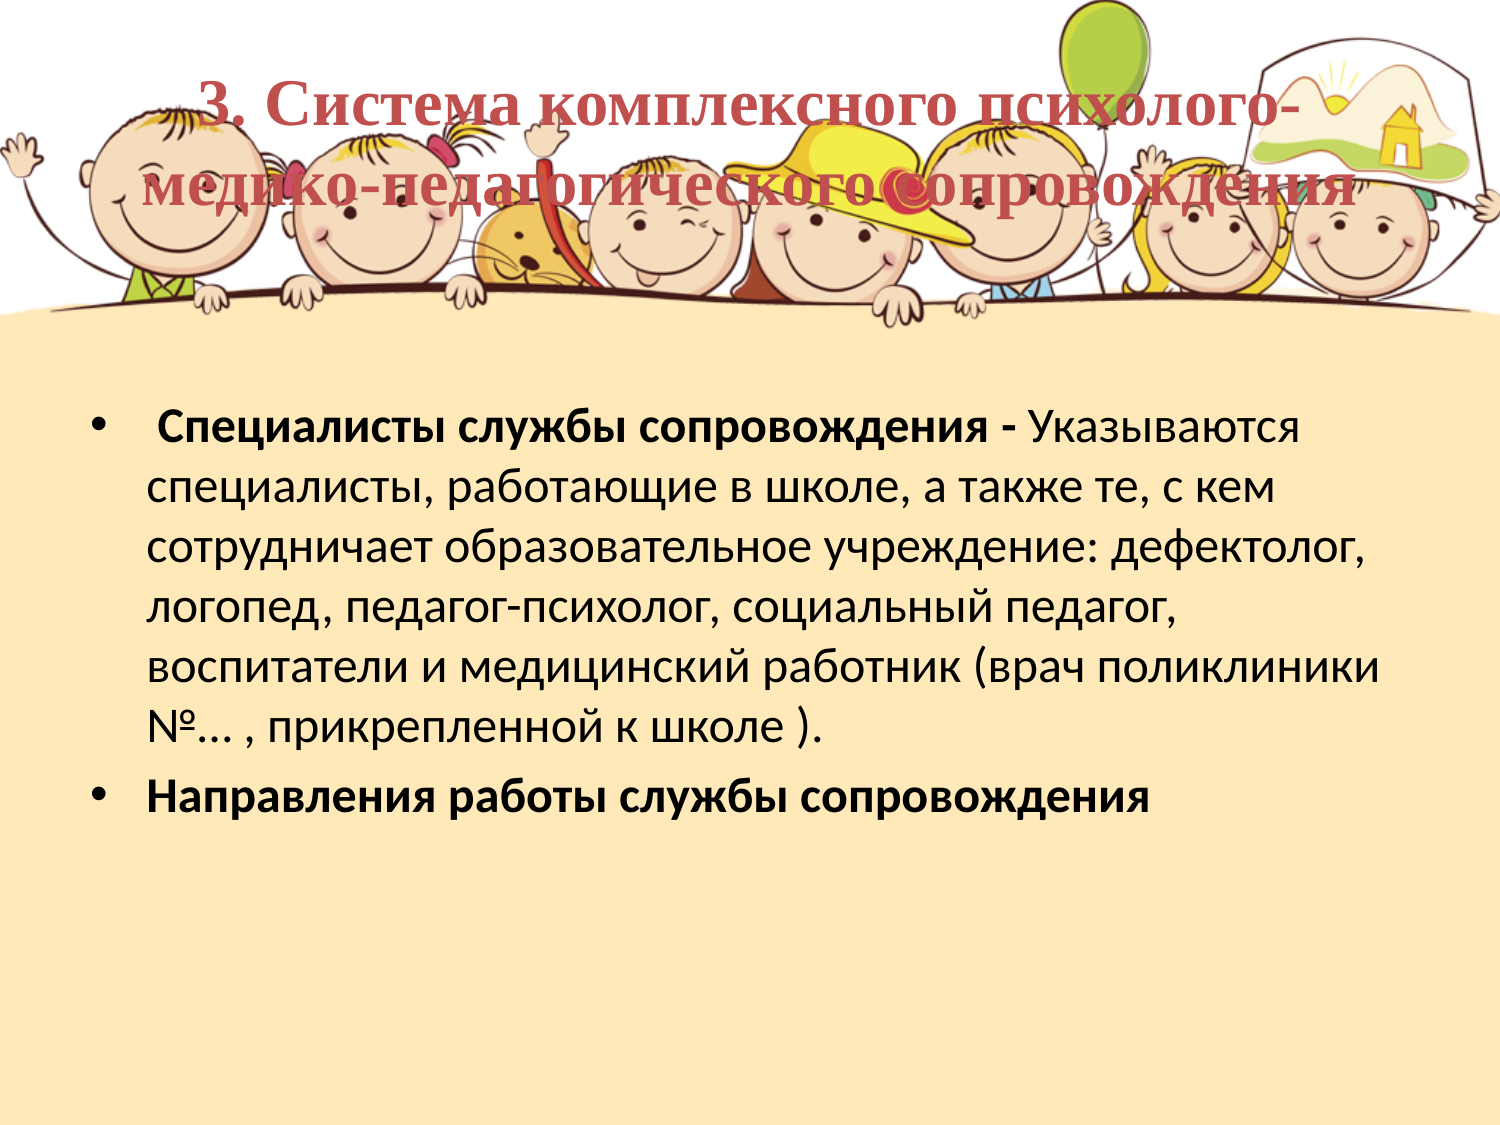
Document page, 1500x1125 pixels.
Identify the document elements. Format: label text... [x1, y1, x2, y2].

picture [0, 0, 1500, 1125]
title 3. Система комплексного психолого-медико-педагогического сопровождения [74, 44, 1426, 233]
list Специалисты службы сопровождения - Указываются специалисты, работающие в школе, а также те, с кем сотрудничает образовательное учреждение: дефектолог, логопед, педагог-психолог, социальный педагог, воспитатели и медицинский работник (врач поликлиники №… , прикрепленной к школе ). Направления работы службы сопровождения [74, 385, 1412, 1006]
